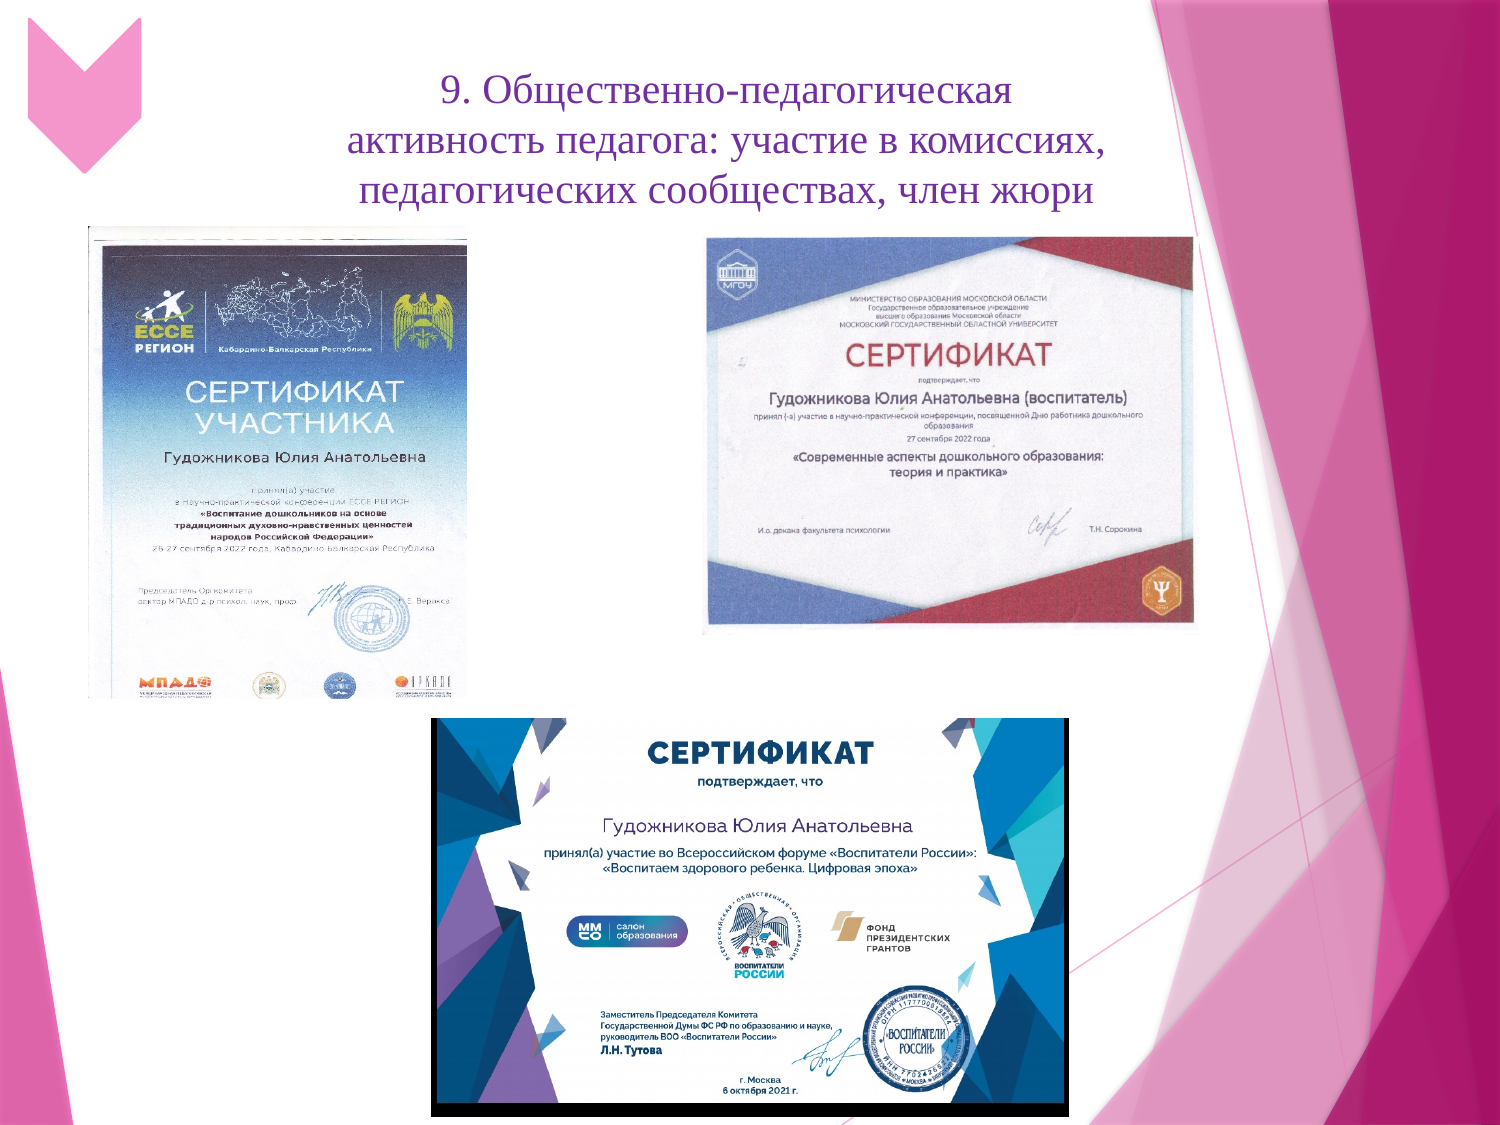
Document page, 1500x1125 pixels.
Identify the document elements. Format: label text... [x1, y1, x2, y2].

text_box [28, 18, 180, 173]
picture [703, 186, 1198, 684]
picture [87, 225, 468, 699]
picture [431, 717, 1069, 1117]
text_box 9. Общественно-педагогическая активность педагога: участие в комиссиях, педагогических сообществах, член жюри [324, 54, 1129, 220]
